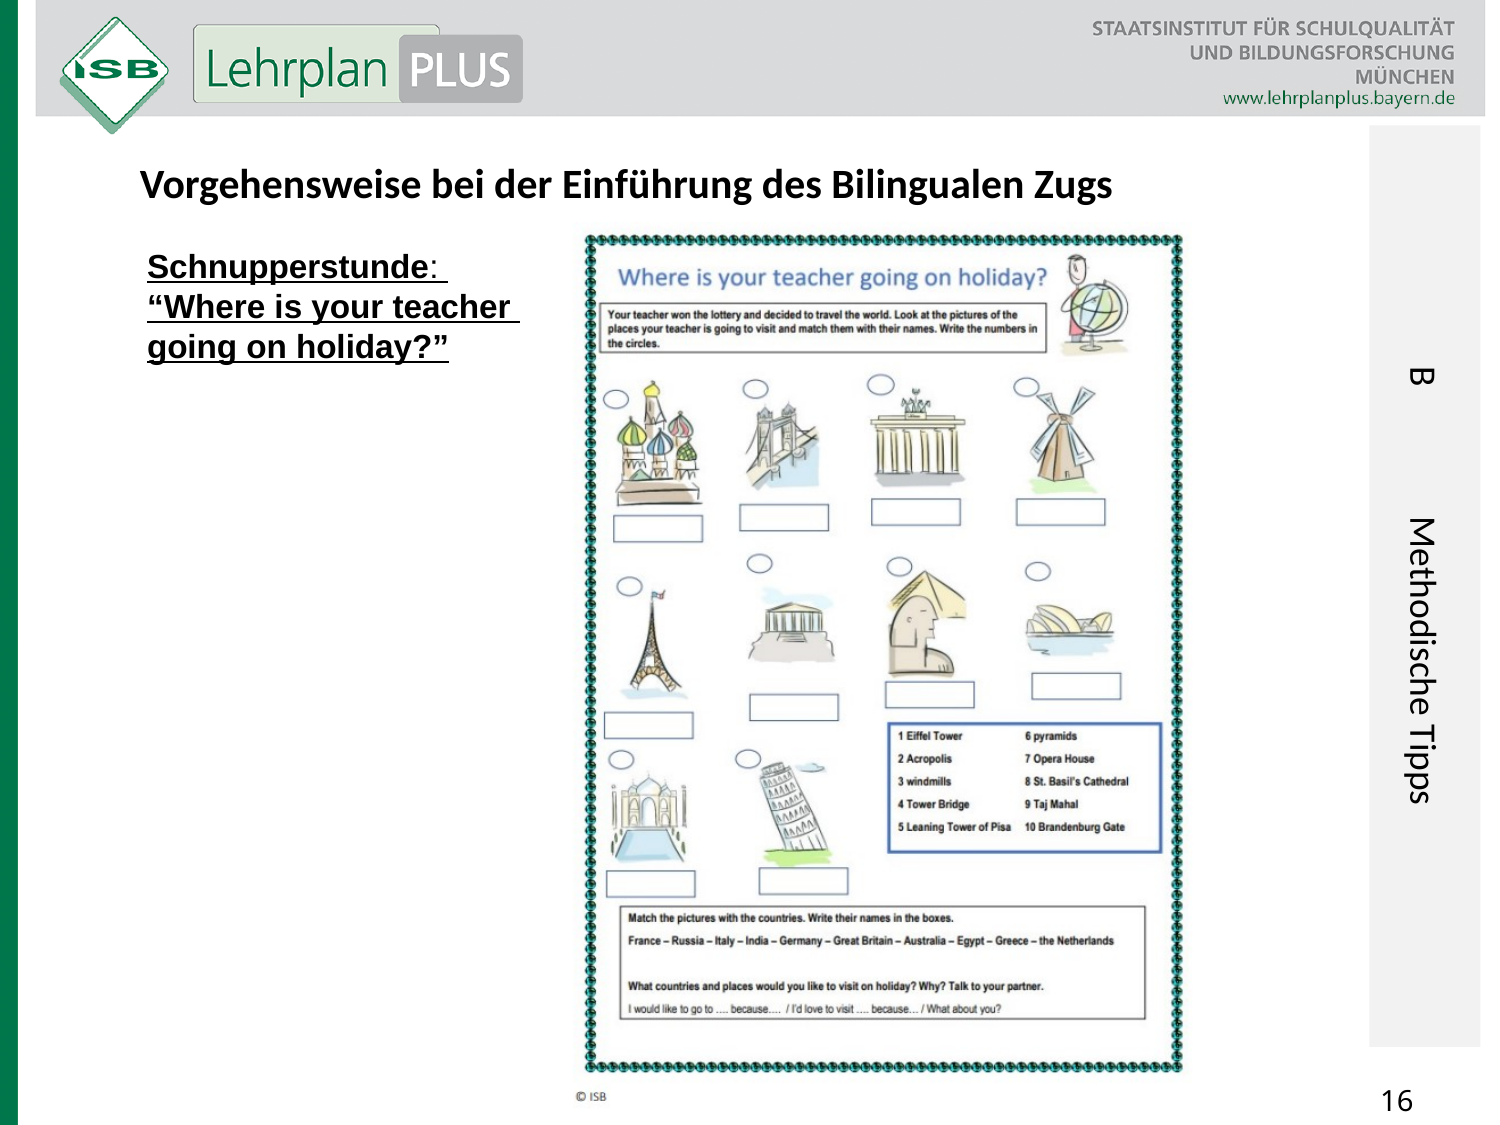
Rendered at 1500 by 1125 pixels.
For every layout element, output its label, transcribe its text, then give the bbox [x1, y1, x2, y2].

text_box Schnupperstunde: “Where is your teacher going on holiday?” [132, 238, 532, 443]
text_box B Methodische Tipps [1369, 125, 1481, 1047]
picture [0, 0, 1500, 1125]
text_box Vorgehensweise bei der Einführung des Bilingualen Zugs [132, 148, 1125, 214]
slide_number 16 [1366, 1074, 1422, 1125]
